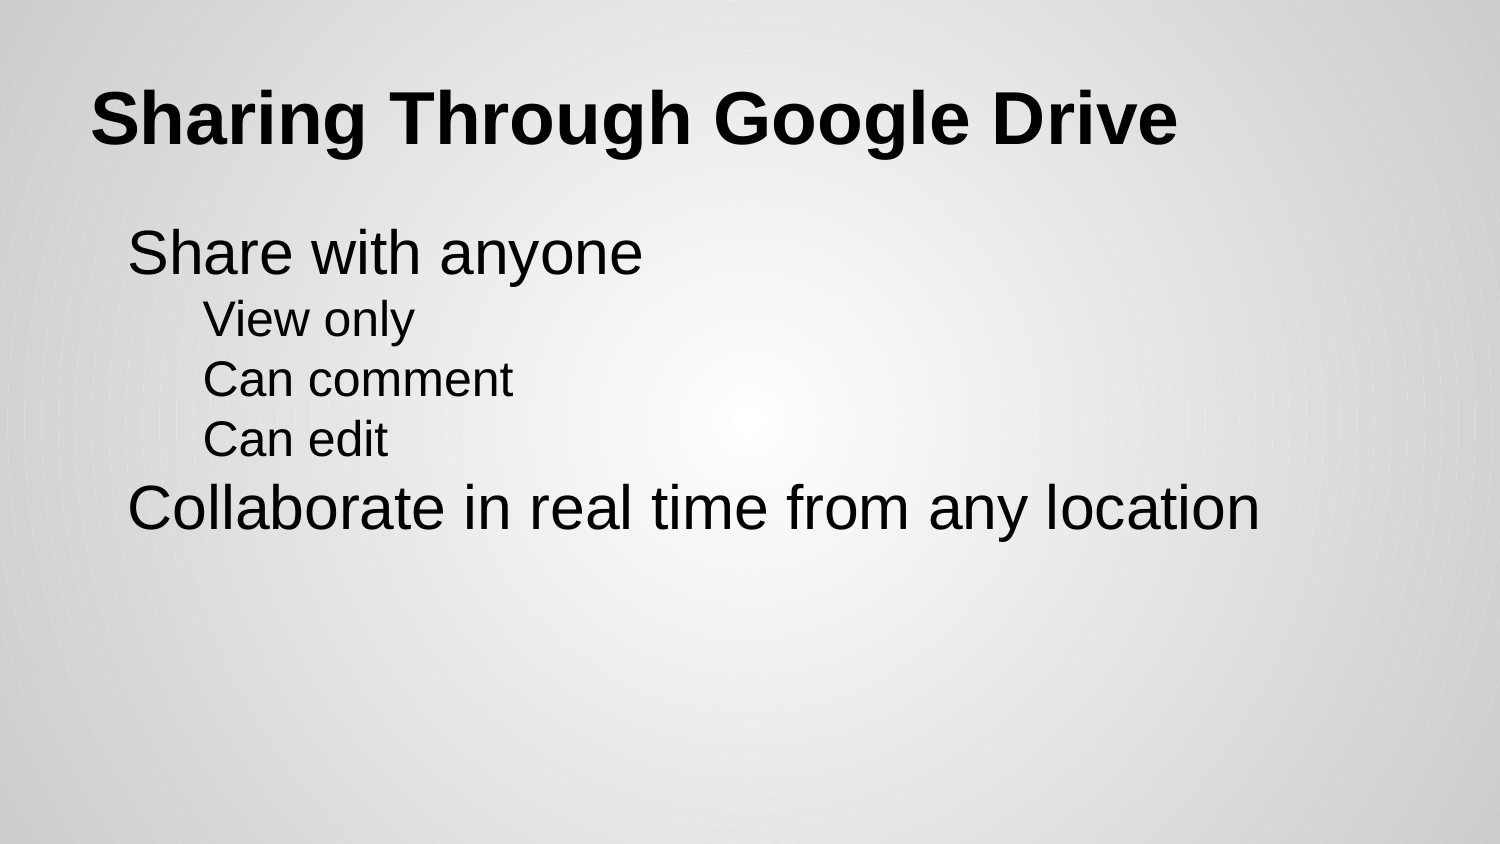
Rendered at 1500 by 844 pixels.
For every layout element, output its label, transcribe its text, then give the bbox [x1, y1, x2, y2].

title Sharing Through Google Drive [75, 33, 1425, 175]
list Share with anyone View only Can comment Can edit Collaborate in real time from any location [75, 196, 1425, 808]
